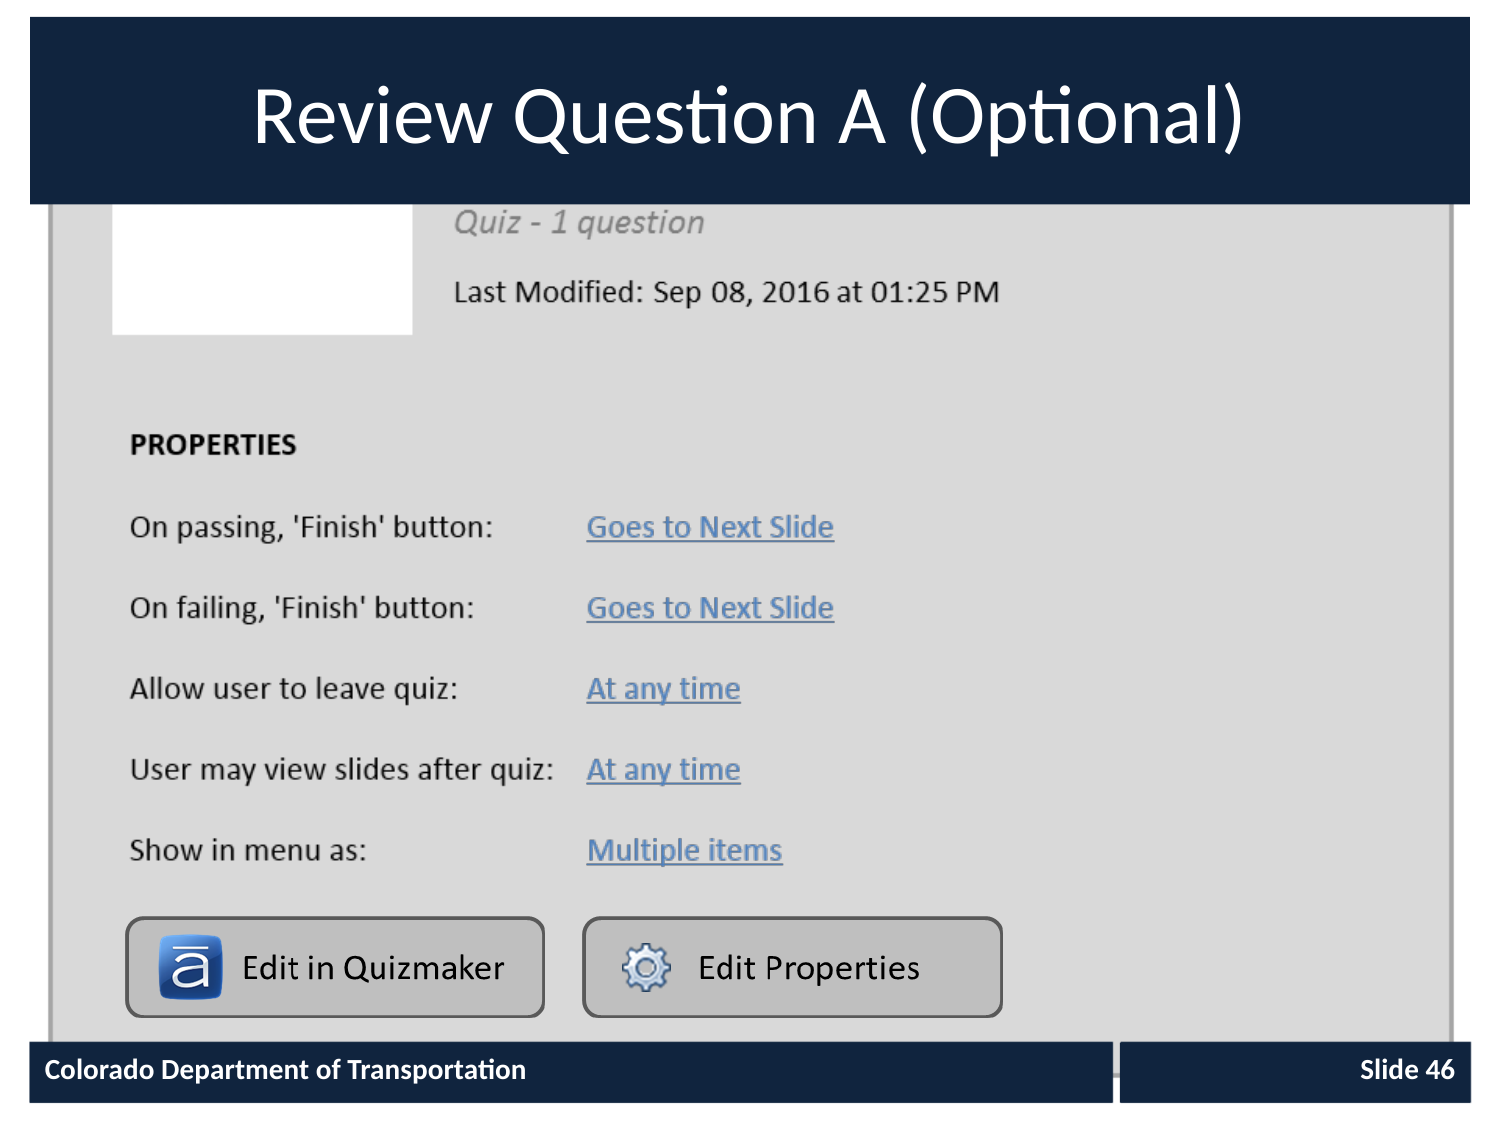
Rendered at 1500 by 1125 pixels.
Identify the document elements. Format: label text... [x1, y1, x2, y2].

title Review Question A (Optional) [29, 16, 1471, 205]
picture [0, 0, 1500, 1125]
footer Colorado Department of Transportation [30, 1042, 1113, 1103]
slide_number Slide 46 [1119, 1042, 1470, 1103]
